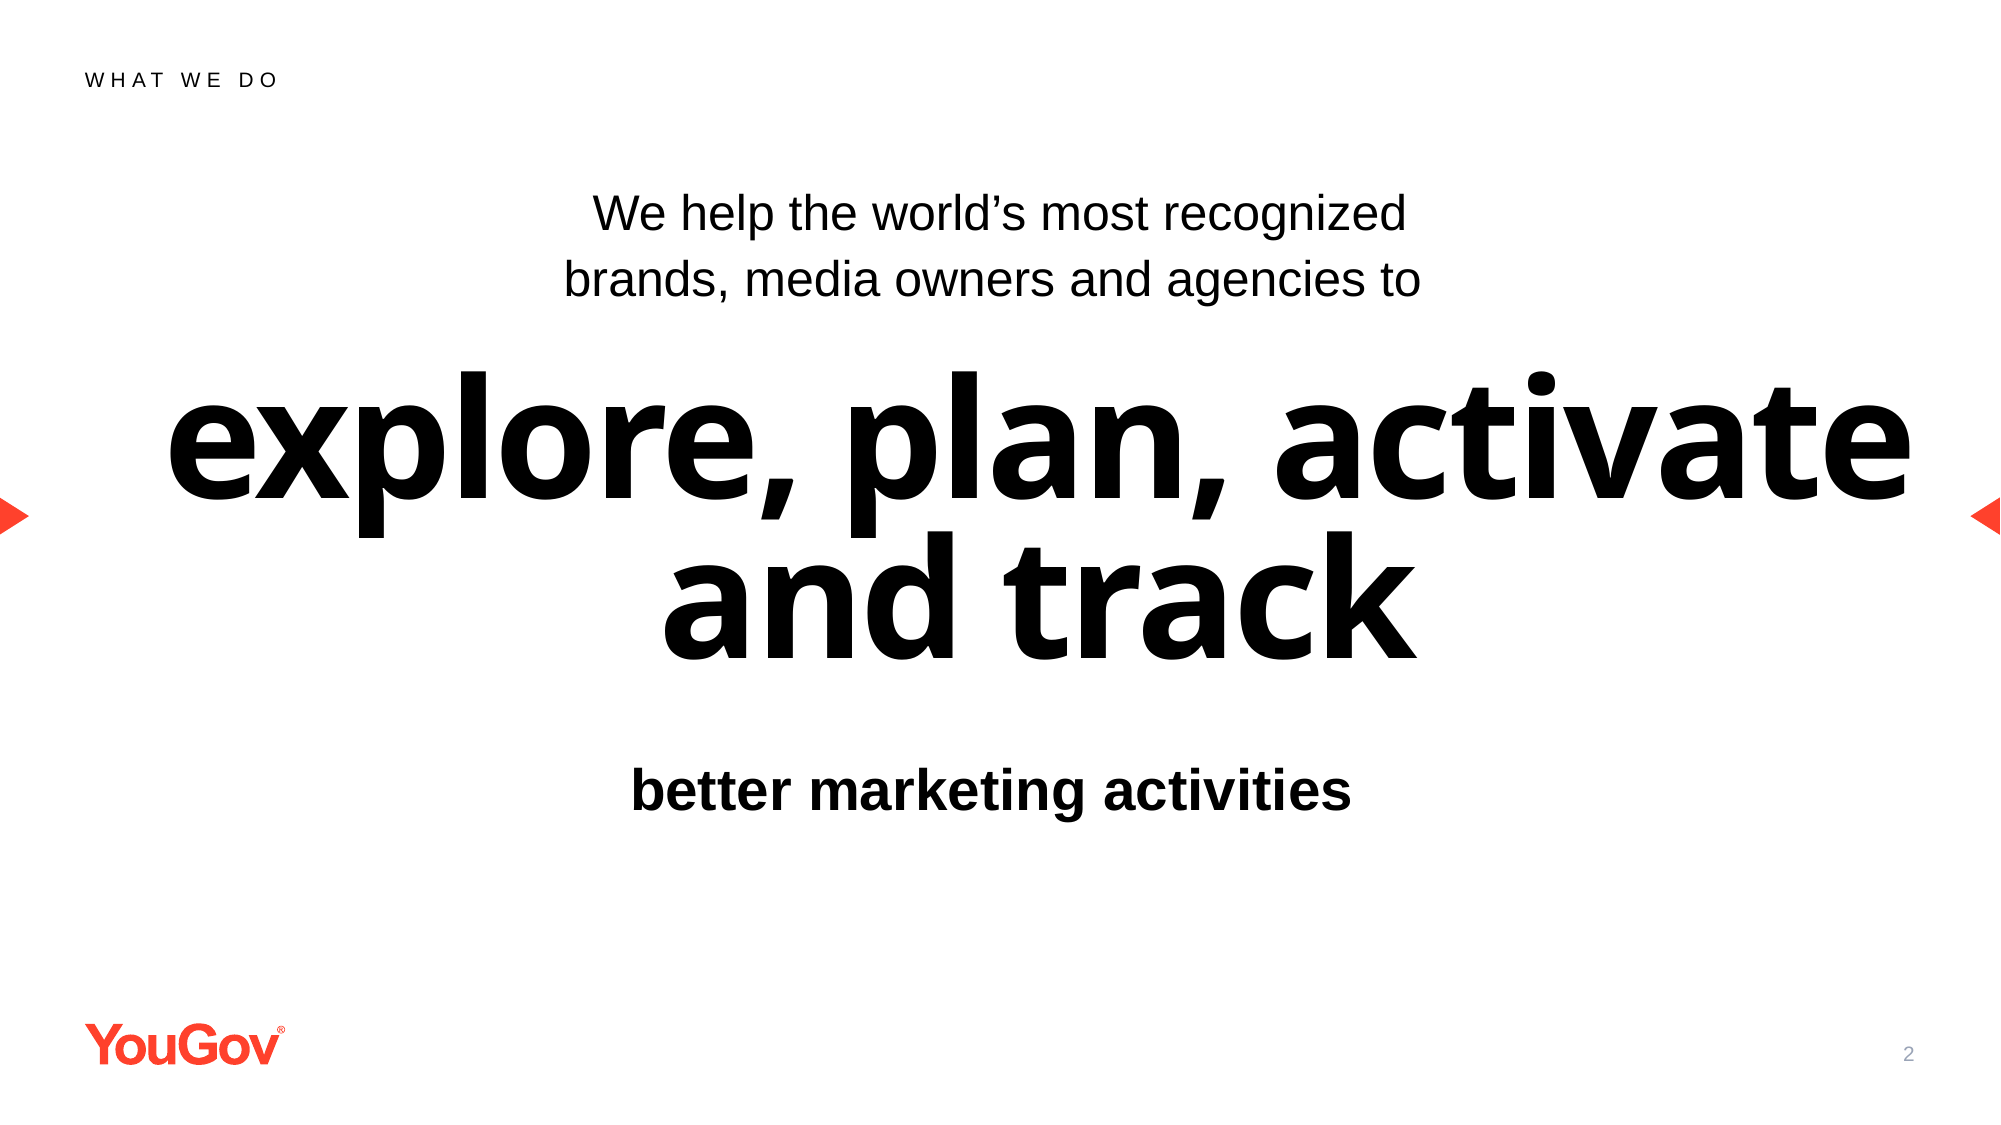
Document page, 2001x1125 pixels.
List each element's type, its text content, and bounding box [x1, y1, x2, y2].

text_box explore, plan, activate and track [76, 363, 2000, 698]
text_box [0, 496, 31, 536]
list WHAT WE DO [84, 64, 619, 90]
slide_number 2 [1785, 1040, 1915, 1066]
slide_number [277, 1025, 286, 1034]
text_box We help the world’s most recognized brands, media owners and agencies to [520, 166, 1480, 314]
text_box better marketing activities ​ [466, 744, 1534, 829]
text_box [1968, 496, 2000, 537]
